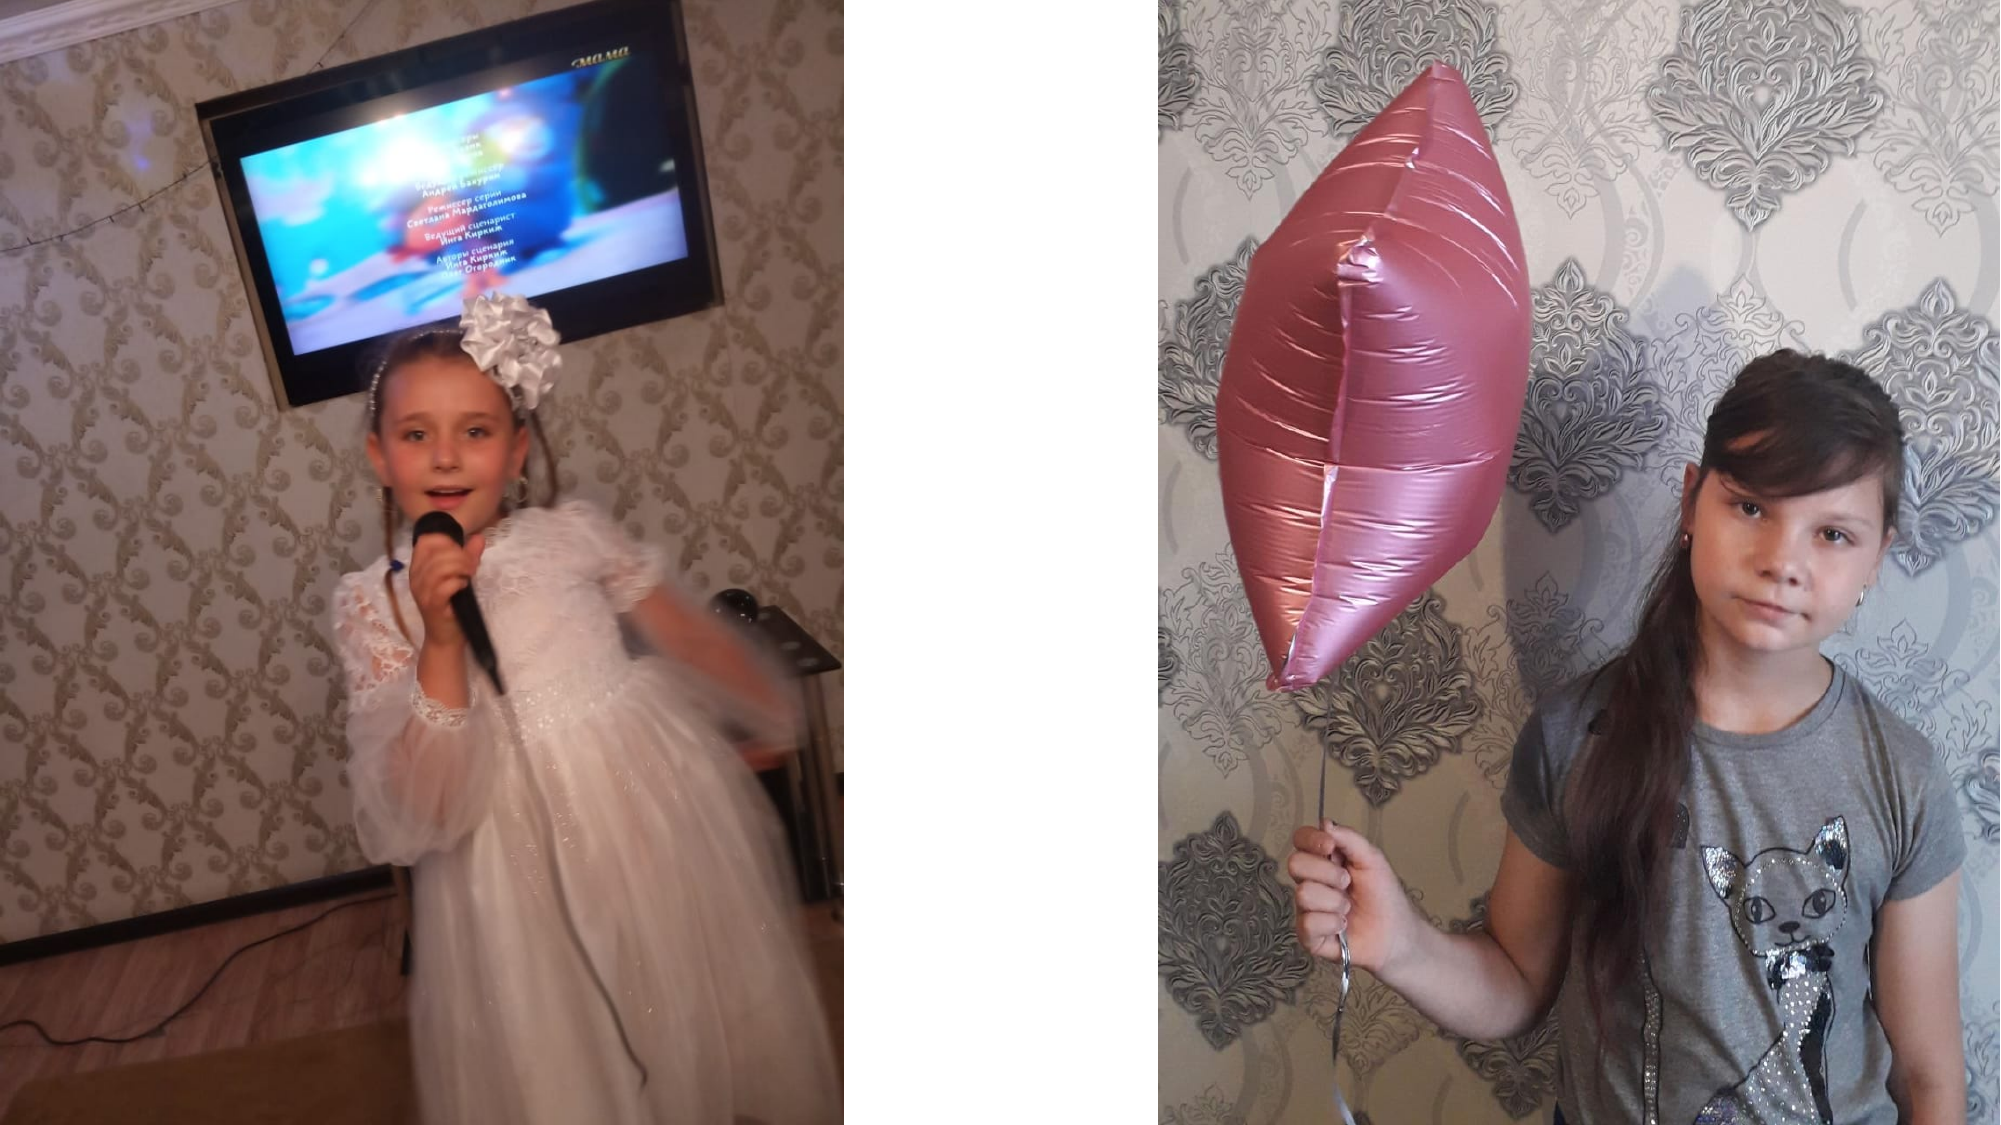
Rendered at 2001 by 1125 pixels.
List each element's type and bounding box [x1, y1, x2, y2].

picture [0, 0, 844, 1125]
picture [1157, 0, 2000, 1125]
